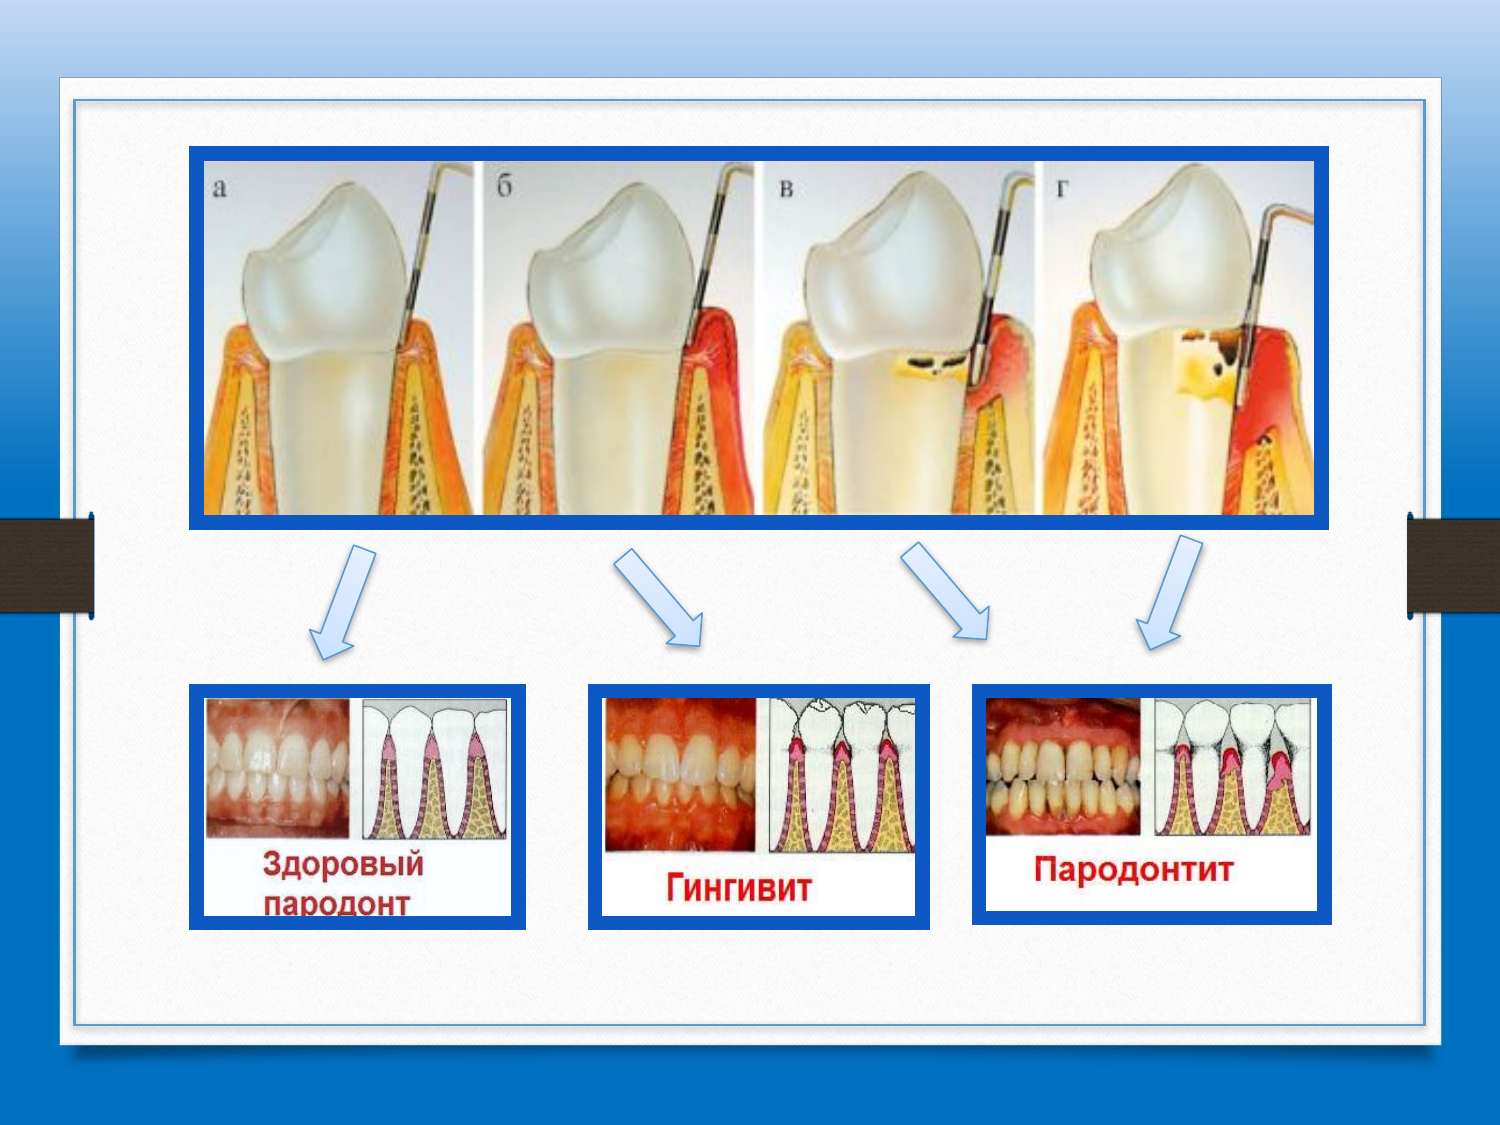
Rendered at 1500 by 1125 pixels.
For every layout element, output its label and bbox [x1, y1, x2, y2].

text_box [308, 544, 377, 661]
text_box [900, 541, 990, 641]
picture [0, 0, 1500, 1125]
text_box [1135, 534, 1204, 651]
text_box [613, 548, 703, 647]
